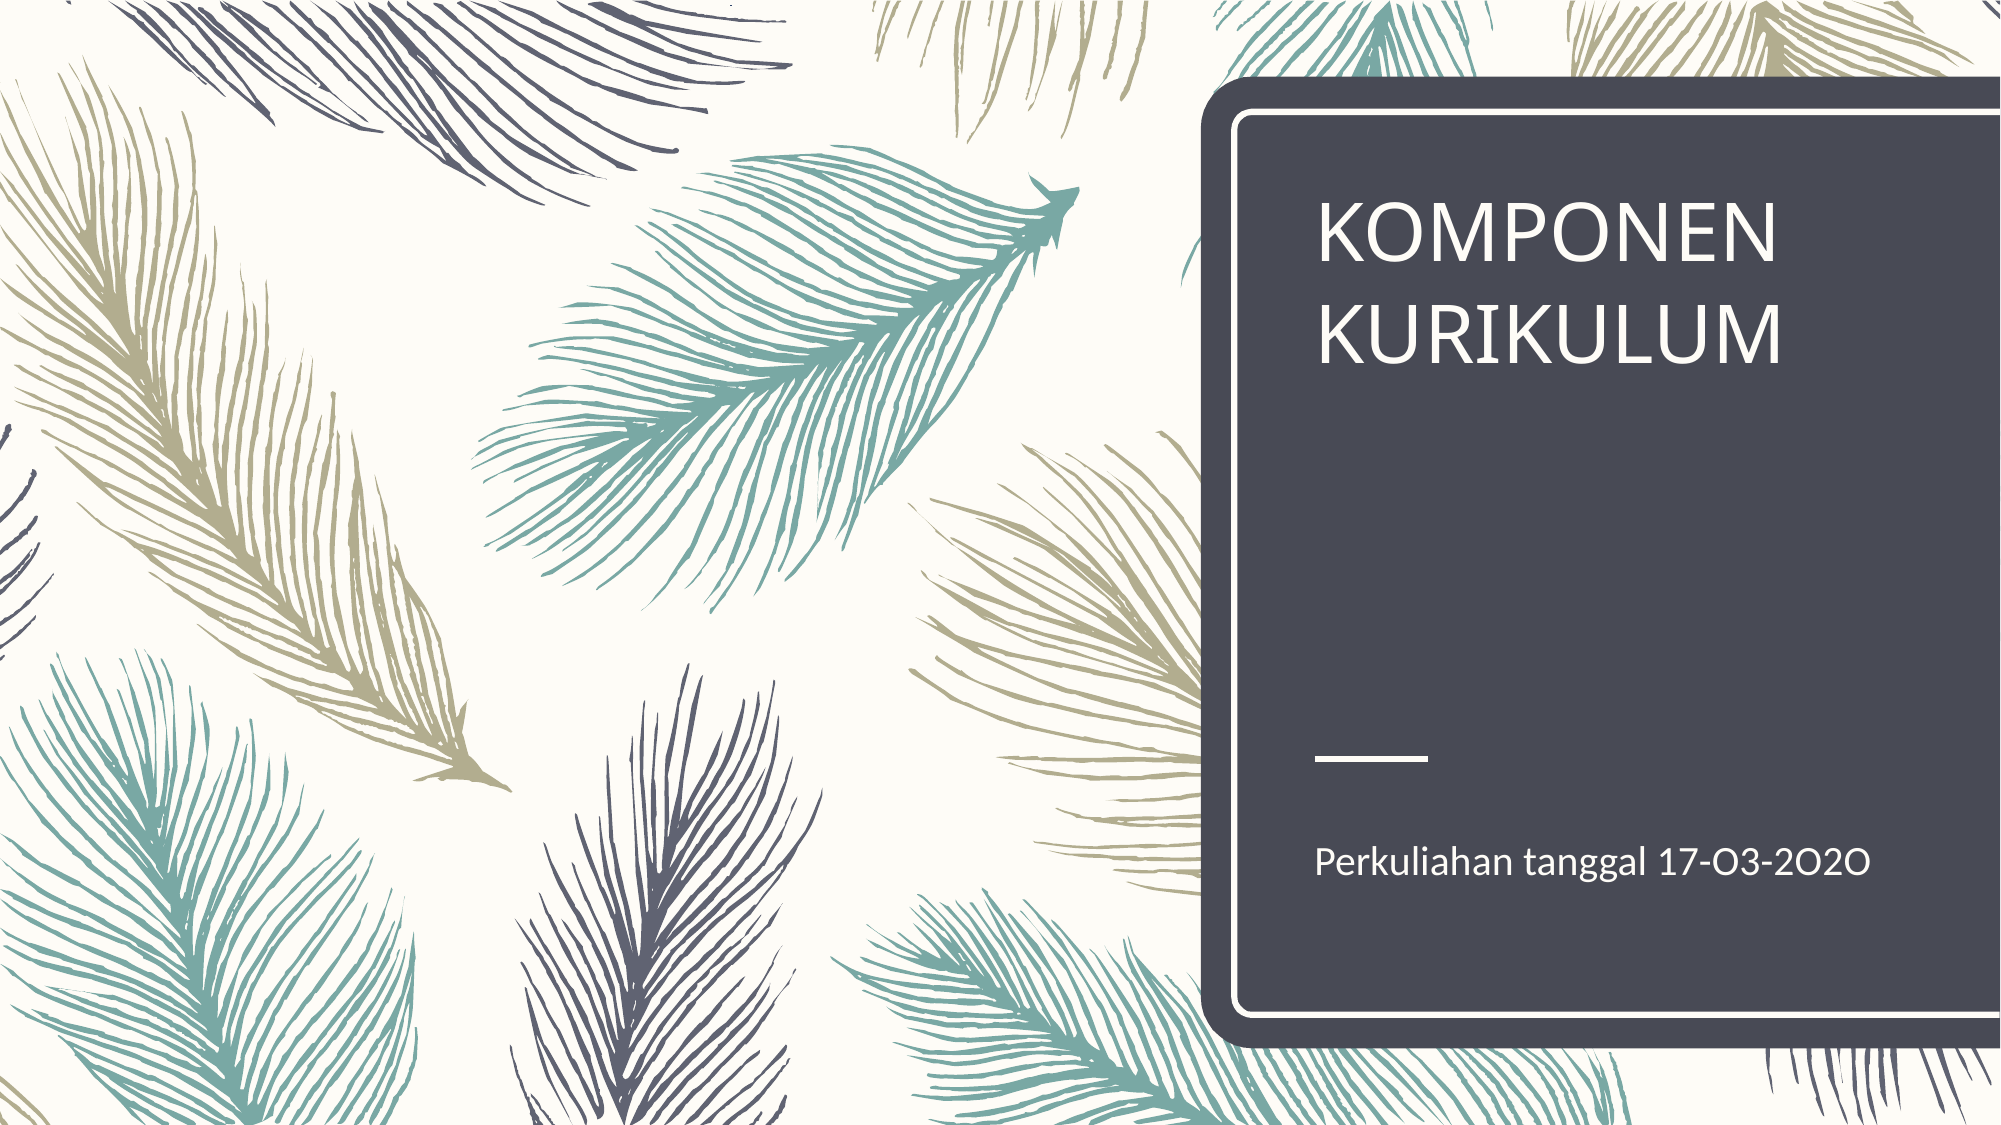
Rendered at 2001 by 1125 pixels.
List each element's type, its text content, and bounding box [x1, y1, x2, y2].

subtitle Perkuliahan tanggal 17-O3-2O2O [1299, 811, 1922, 982]
title KOMPONEN KURIKULUM [1299, 167, 1922, 718]
